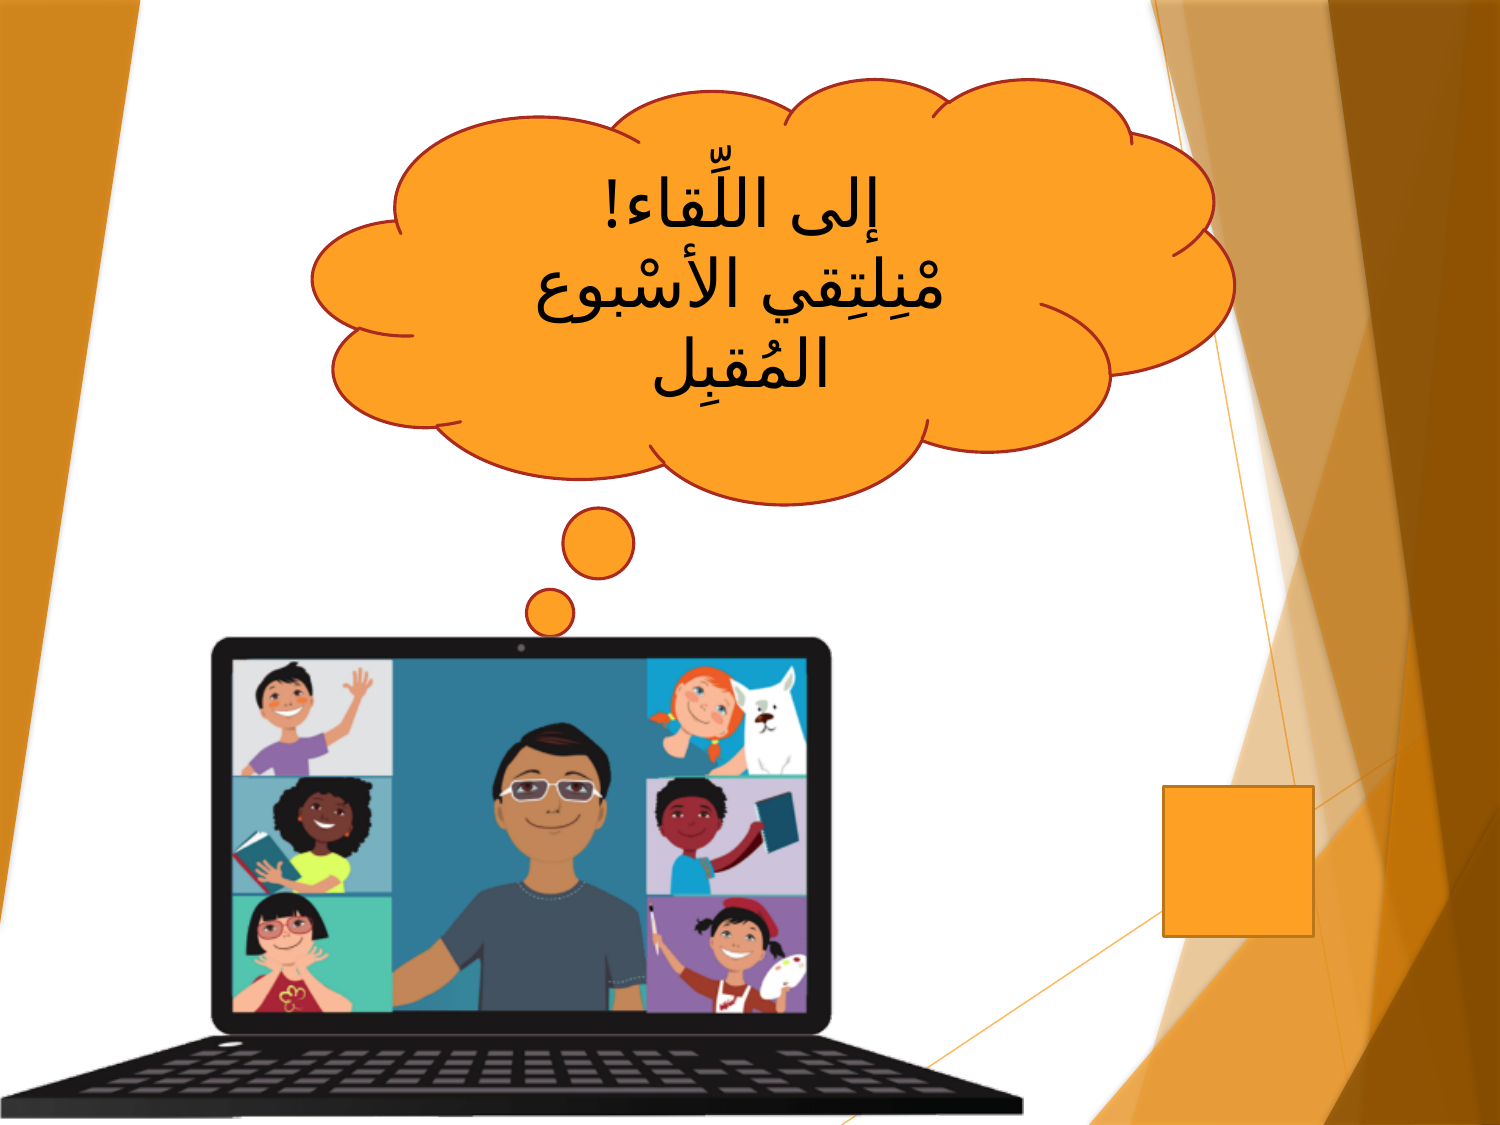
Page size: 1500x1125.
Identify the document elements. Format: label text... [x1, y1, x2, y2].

text_box إلى اللِّقاء! مْنِلتِقي الأسْبوع المُقبِل [561, 506, 636, 573]
picture [0, 573, 1025, 1125]
text_box [1162, 785, 1315, 938]
text_box إلى اللِّقاء! مْنِلتِقي الأسْبوع المُقبِل [310, 77, 1237, 507]
